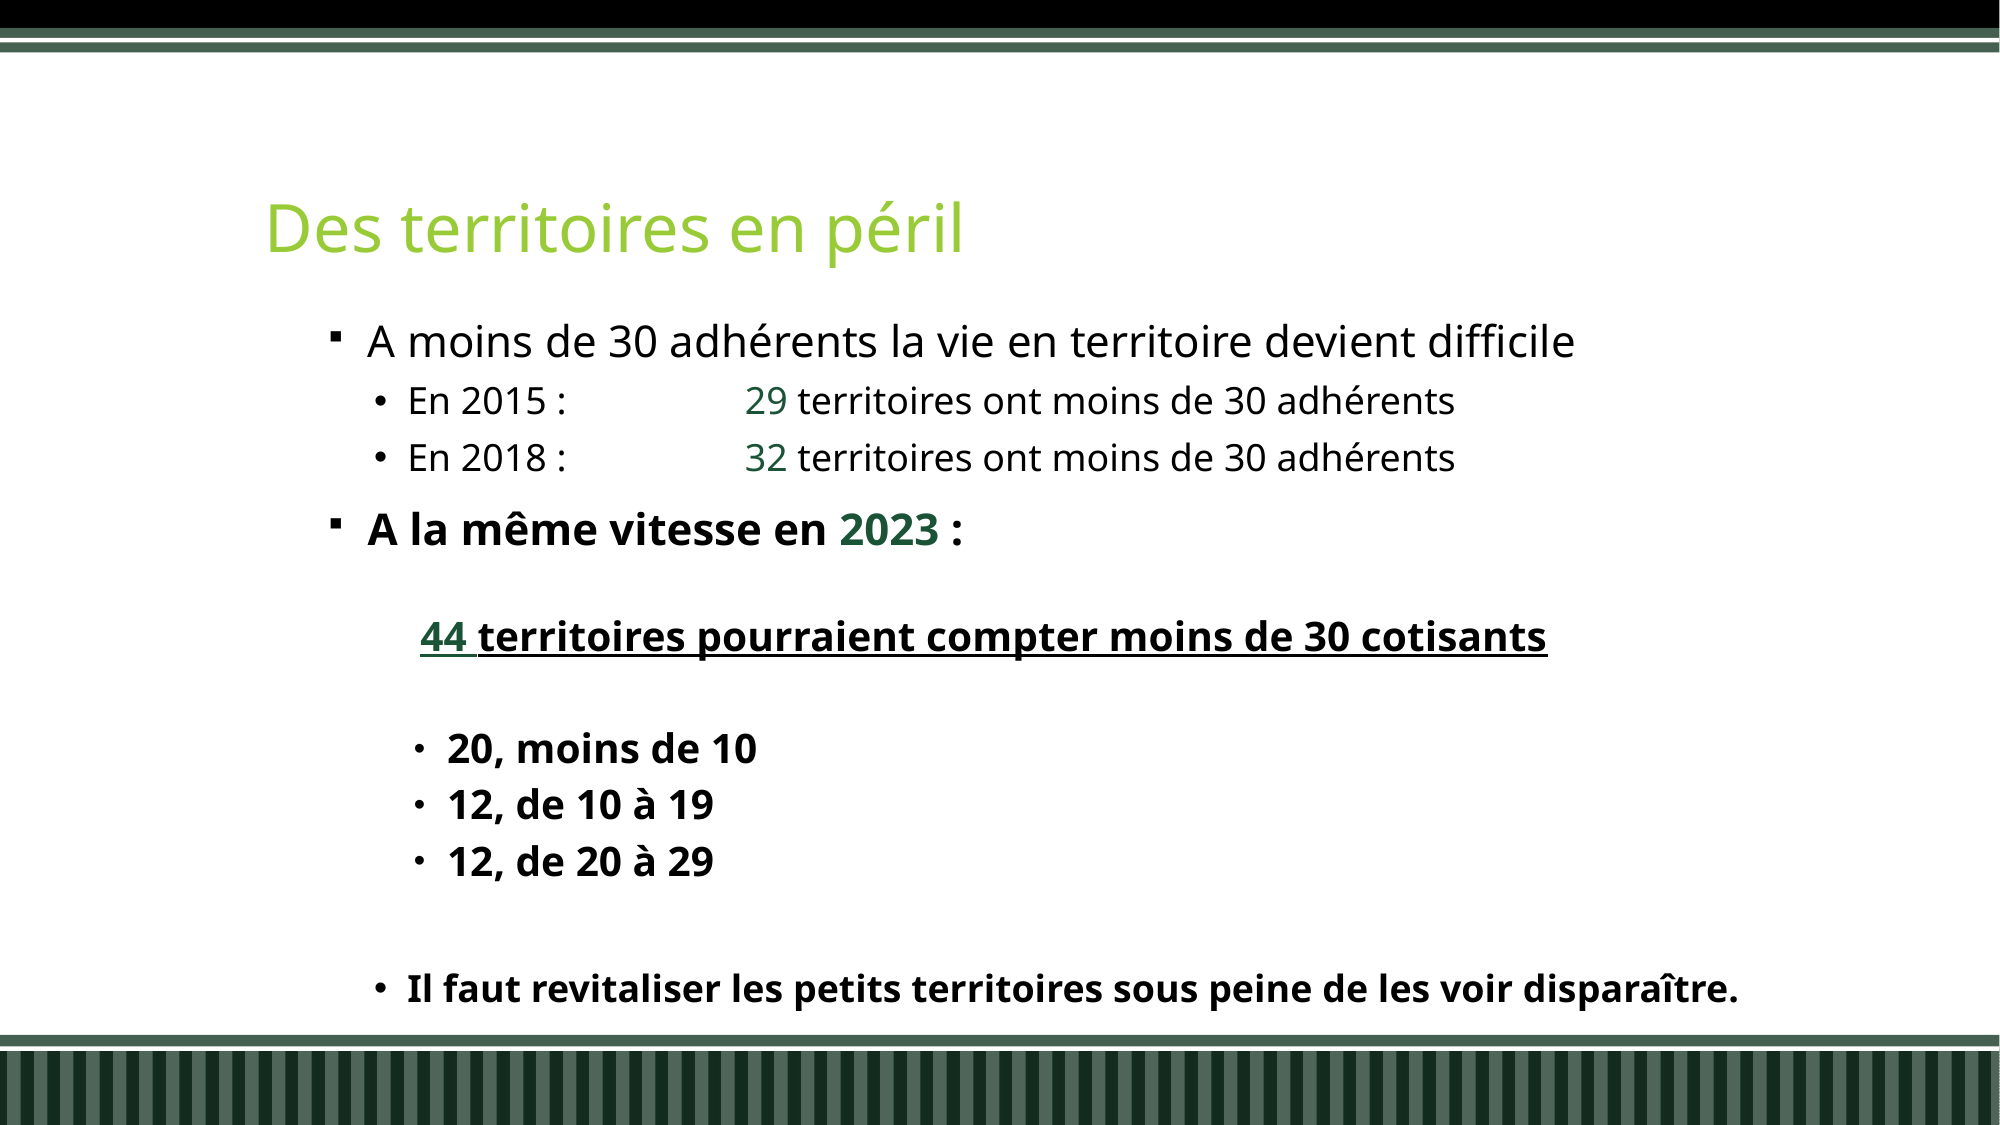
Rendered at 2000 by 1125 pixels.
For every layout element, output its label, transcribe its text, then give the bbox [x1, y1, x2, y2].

title Des territoires en péril [249, 99, 1750, 275]
list A moins de 30 adhérents la vie en territoire devient difficile En 2015 : 29 territoires ont moins de 30 adhérents En 2018 : 32 territoires ont moins de 30 adhérents A la même vitesse en 2023 : 44 territoires pourraient compter moins de 30 cotisants 20, moins de 10 12, de 10 à 19 12, de 20 à 29 Il faut revitaliser les petits territoires sous peine de les voir disparaître. [312, 312, 1976, 1023]
